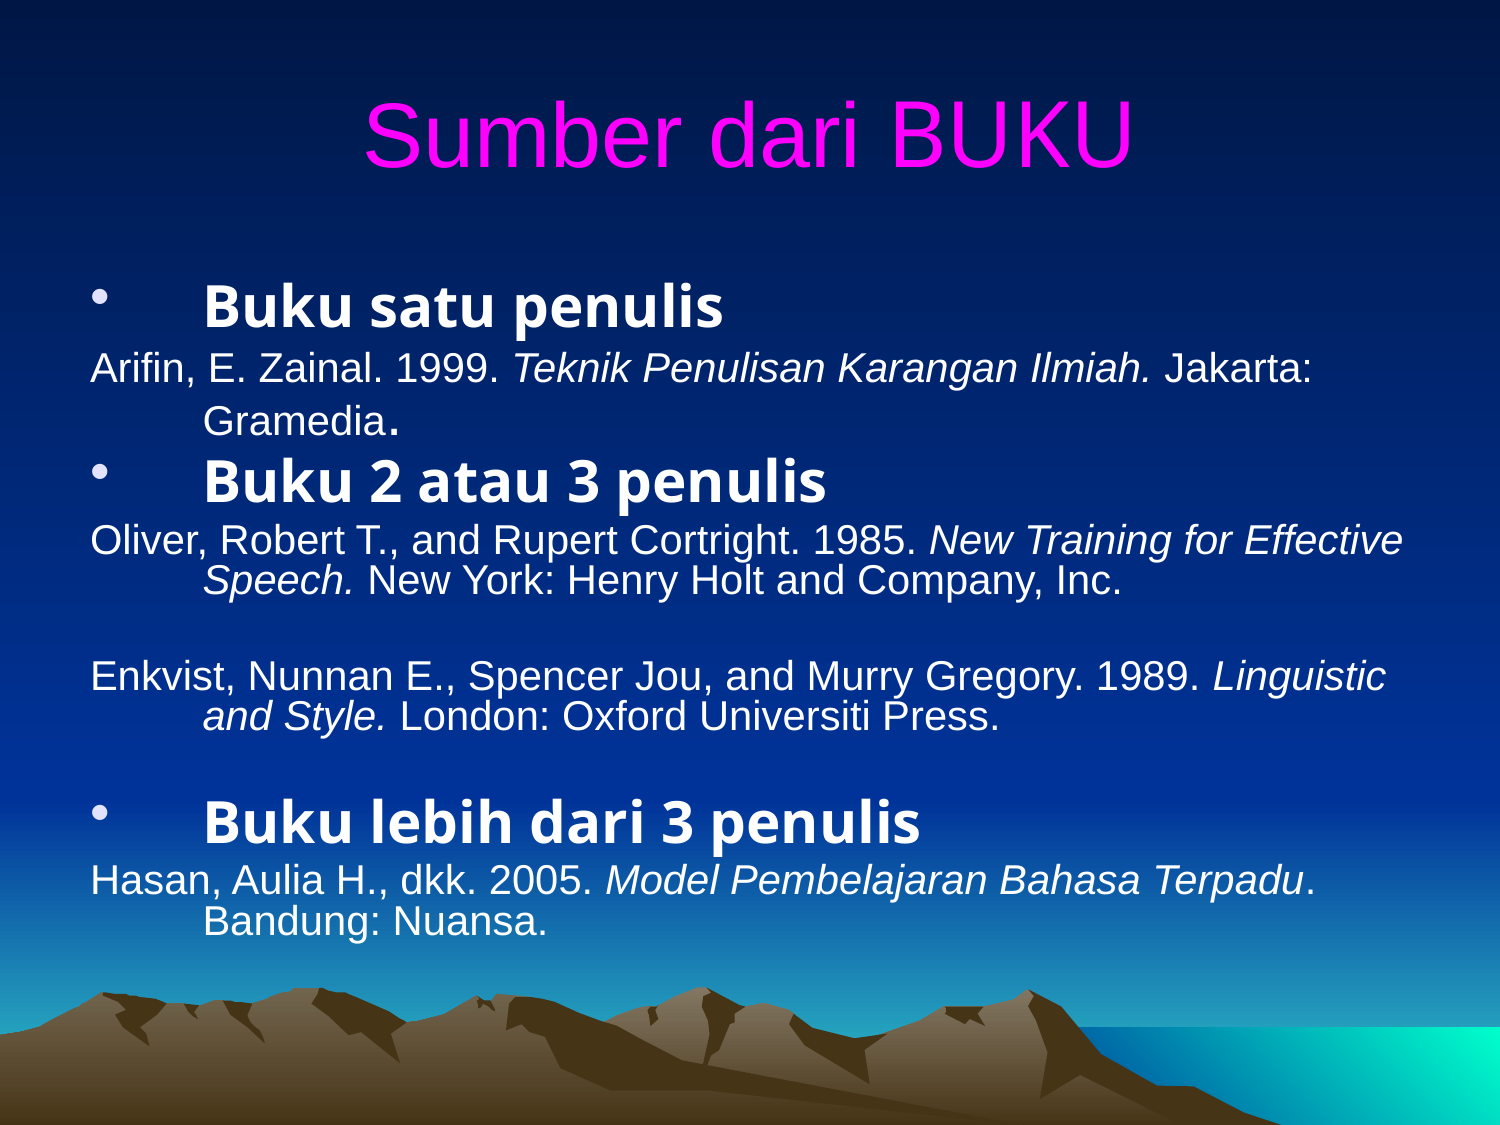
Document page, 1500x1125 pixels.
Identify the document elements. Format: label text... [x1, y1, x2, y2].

list Buku satu penulis Arifin, E. Zainal. 1999. Teknik Penulisan Karangan Ilmiah. Jakarta: Gramedia. Buku 2 atau 3 penulis Oliver, Robert T., and Rupert Cortright. 1985. New Training for Effective Speech. New York: Henry Holt and Company, Inc. Enkvist, Nunnan E., Spencer Jou, and Murry Gregory. 1989. Linguistic and Style. London: Oxford Universiti Press. Buku lebih dari 3 penulis Hasan, Aulia H., dkk. 2005. Model Pembelajaran Bahasa Terpadu. Bandung: Nuansa. [74, 274, 1426, 963]
title Sumber dari BUKU [74, 37, 1426, 226]
